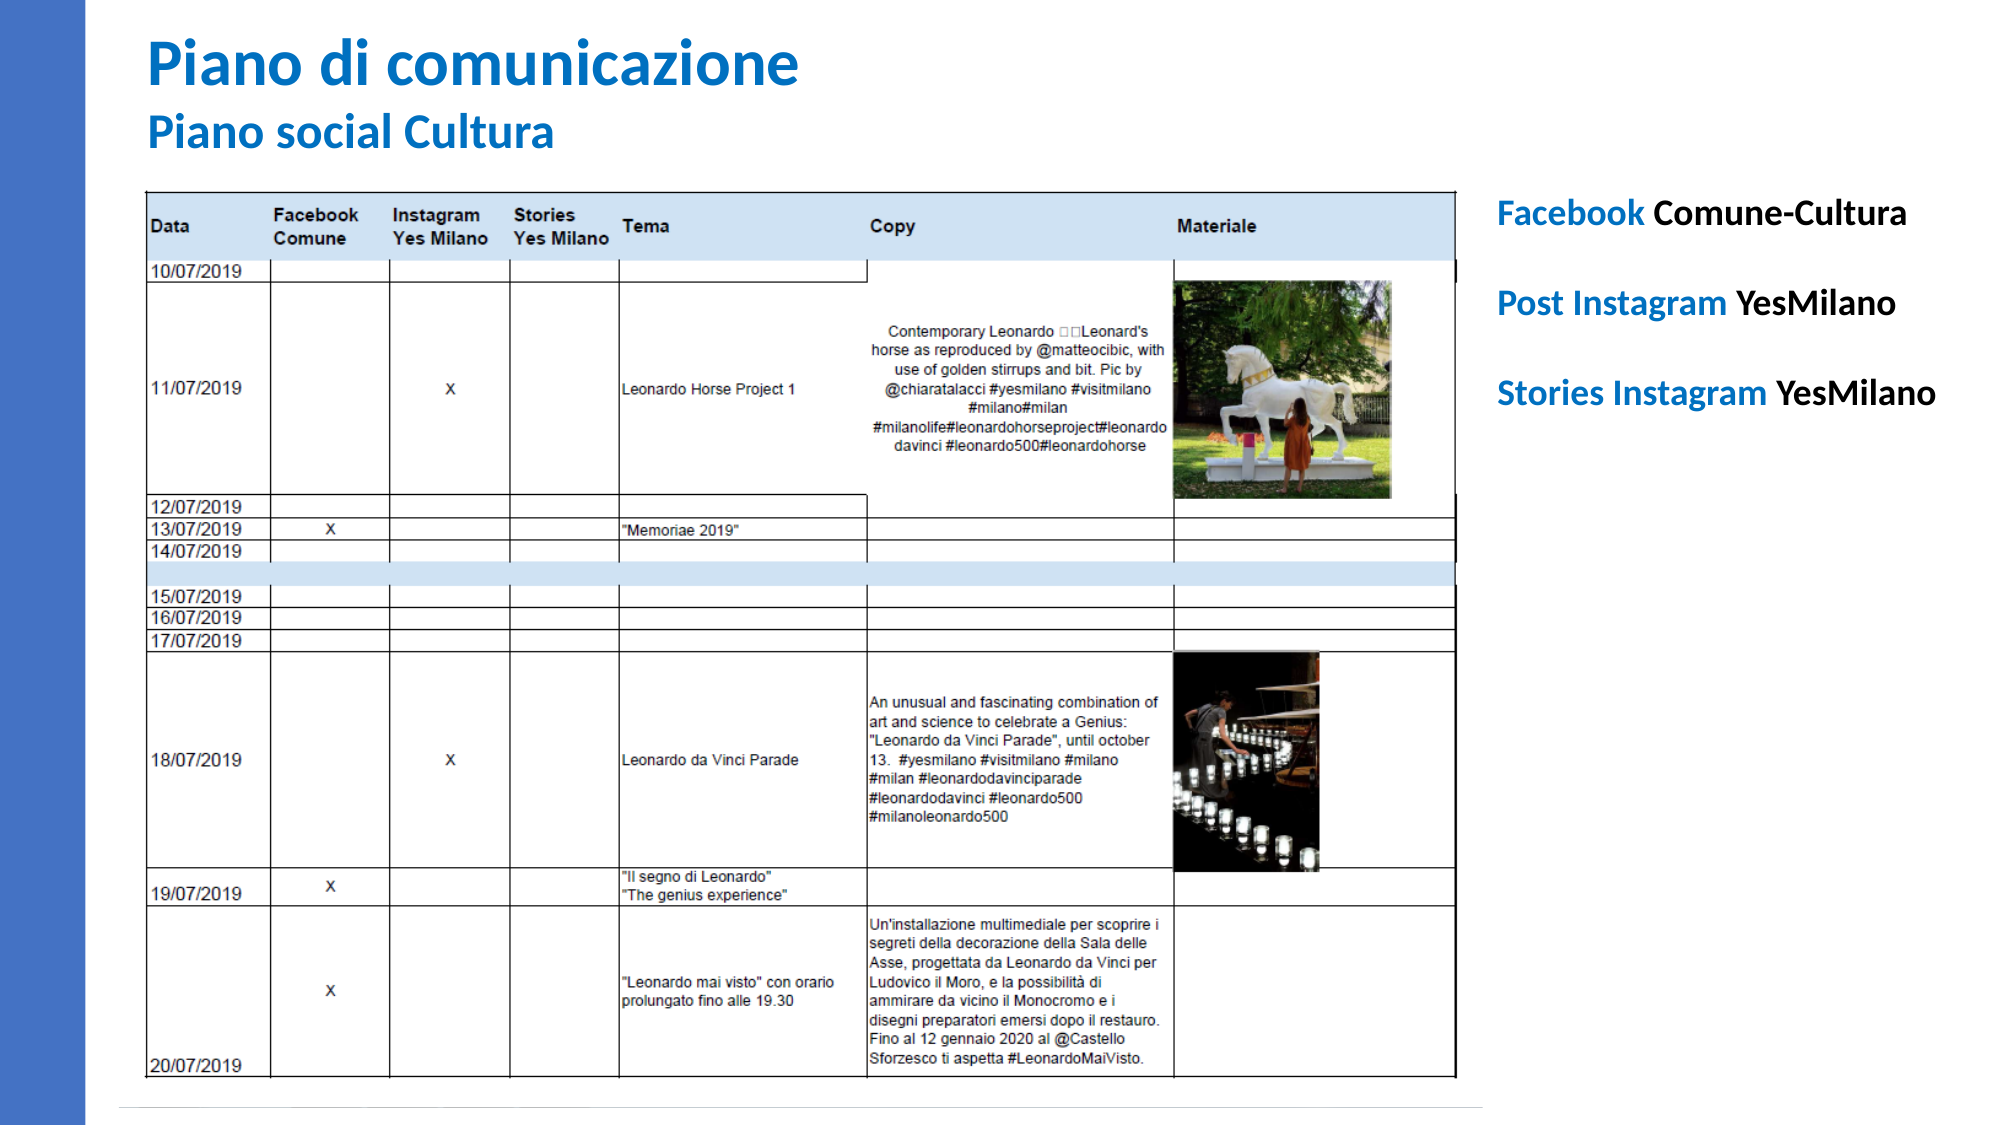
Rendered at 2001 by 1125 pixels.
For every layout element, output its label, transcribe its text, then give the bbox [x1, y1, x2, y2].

text_box Facebook Comune-Cultura Post Instagram YesMilano Stories Instagram YesMilano [1483, 180, 2000, 420]
text_box Piano di comunicazione Piano social Cultura [132, 11, 1947, 166]
picture [118, 165, 1483, 1108]
text_box [0, 0, 86, 1125]
